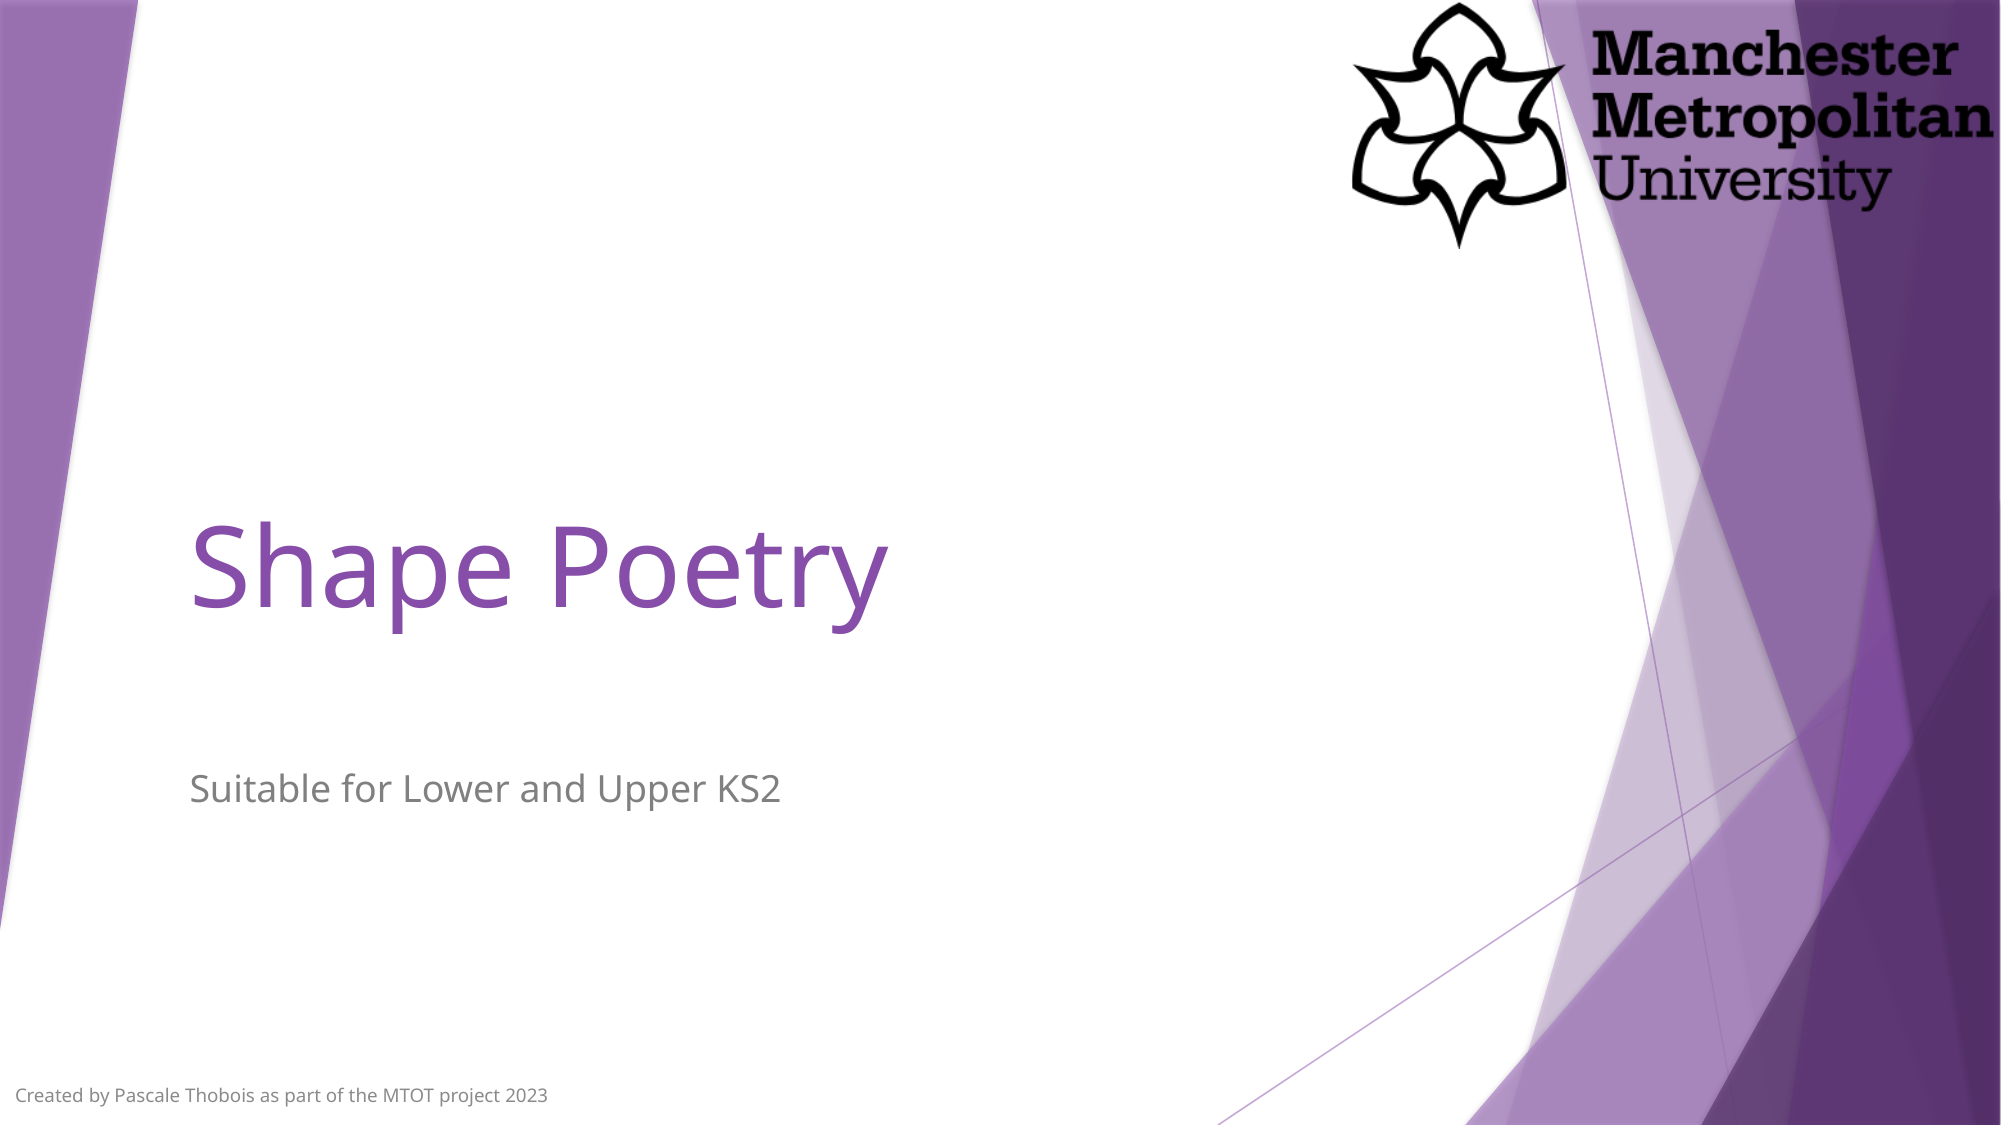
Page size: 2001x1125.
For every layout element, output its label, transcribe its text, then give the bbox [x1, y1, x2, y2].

footer Created by Pascale Thobois as part of the MTOT project 2023 [0, 1065, 1033, 1125]
picture [1345, 0, 2000, 250]
title Shape Poetry [174, 427, 1449, 697]
subtitle Suitable for Lower and Upper KS2 [174, 697, 1449, 878]
